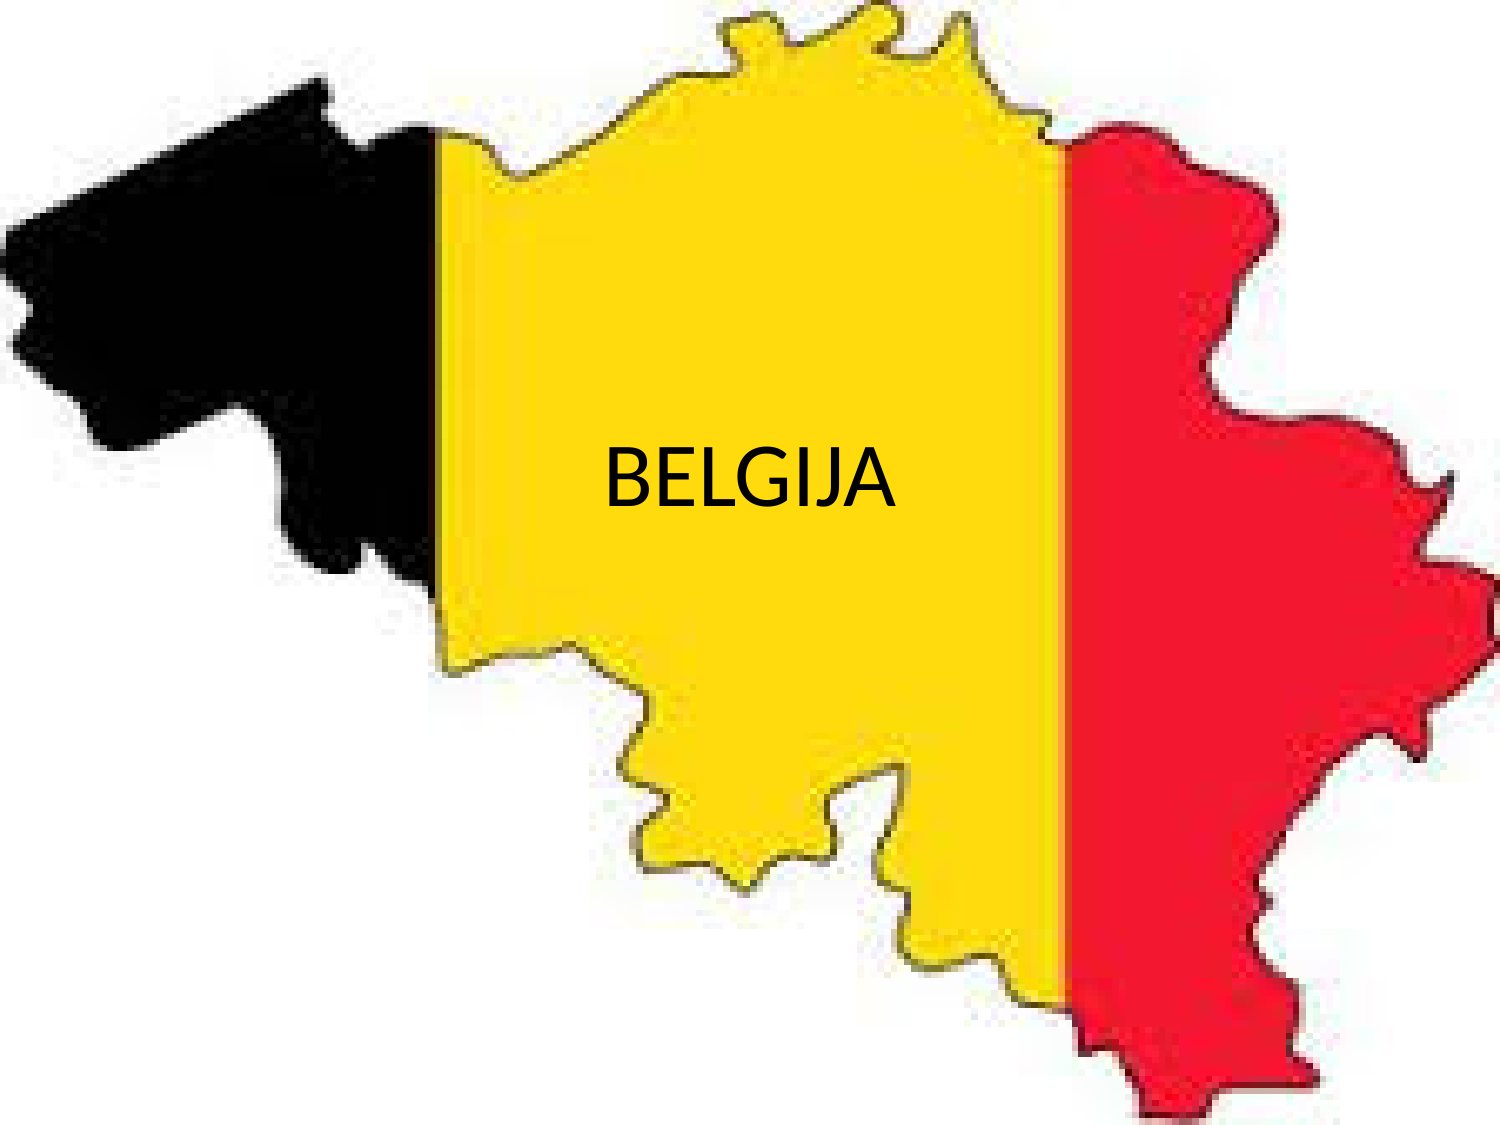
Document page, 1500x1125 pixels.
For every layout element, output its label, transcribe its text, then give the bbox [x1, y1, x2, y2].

title BELGIJA [112, 349, 1388, 591]
picture [0, 0, 1500, 1125]
